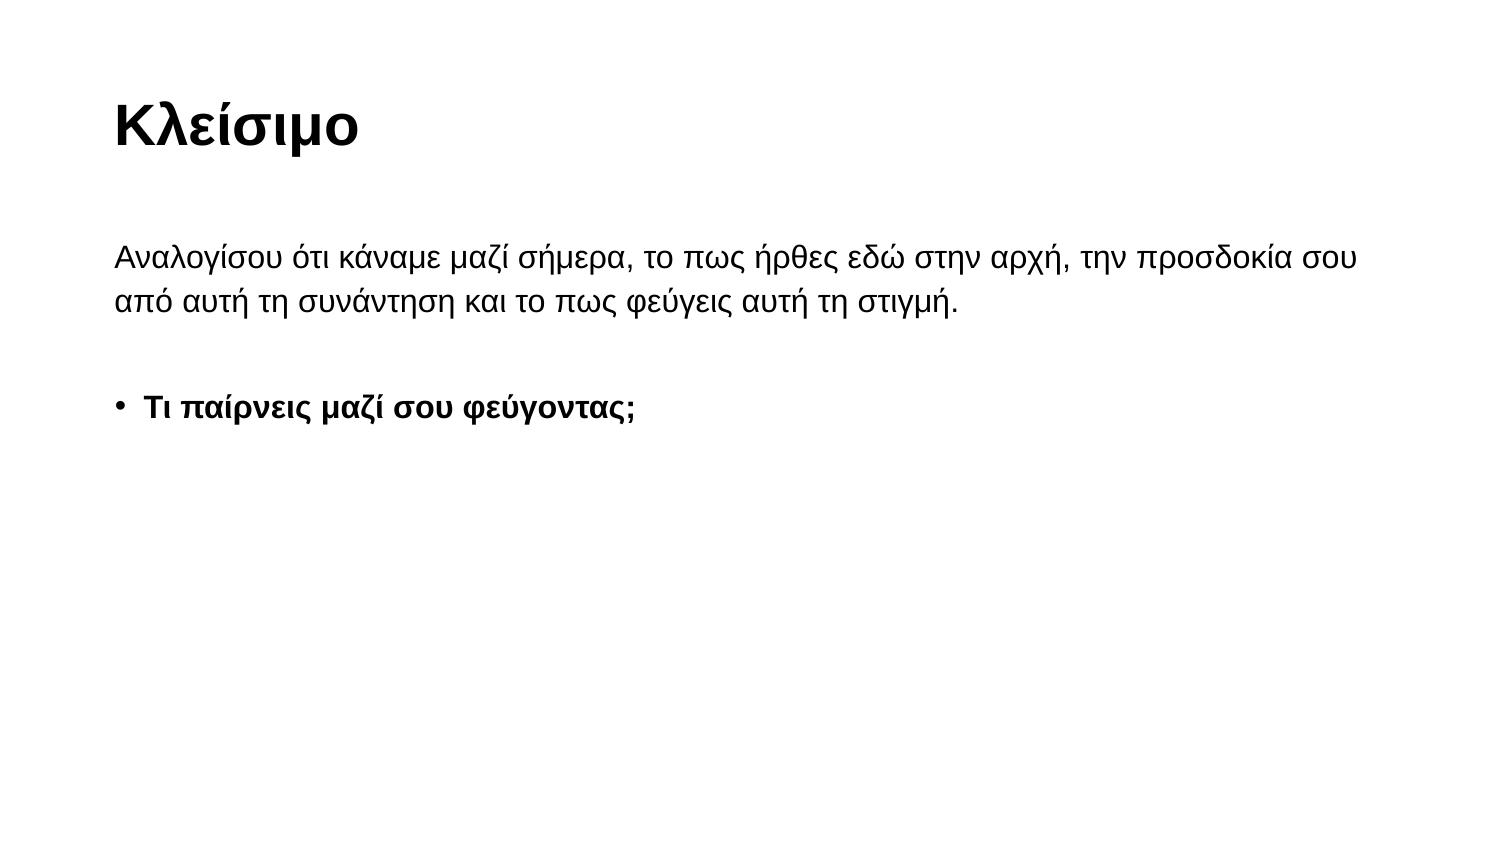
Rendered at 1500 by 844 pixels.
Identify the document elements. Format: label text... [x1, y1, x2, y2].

list Αναλογίσου ότι κάναμε μαζί σήμερα, το πως ήρθες εδώ στην αρχή, την προσδοκία σου από αυτή τη συνάντηση και το πως φεύγεις αυτή τη στιγμή. Τι παίρνεις μαζί σου φεύγοντας; [103, 224, 1397, 760]
title Κλείσιμο [103, 44, 1397, 208]
